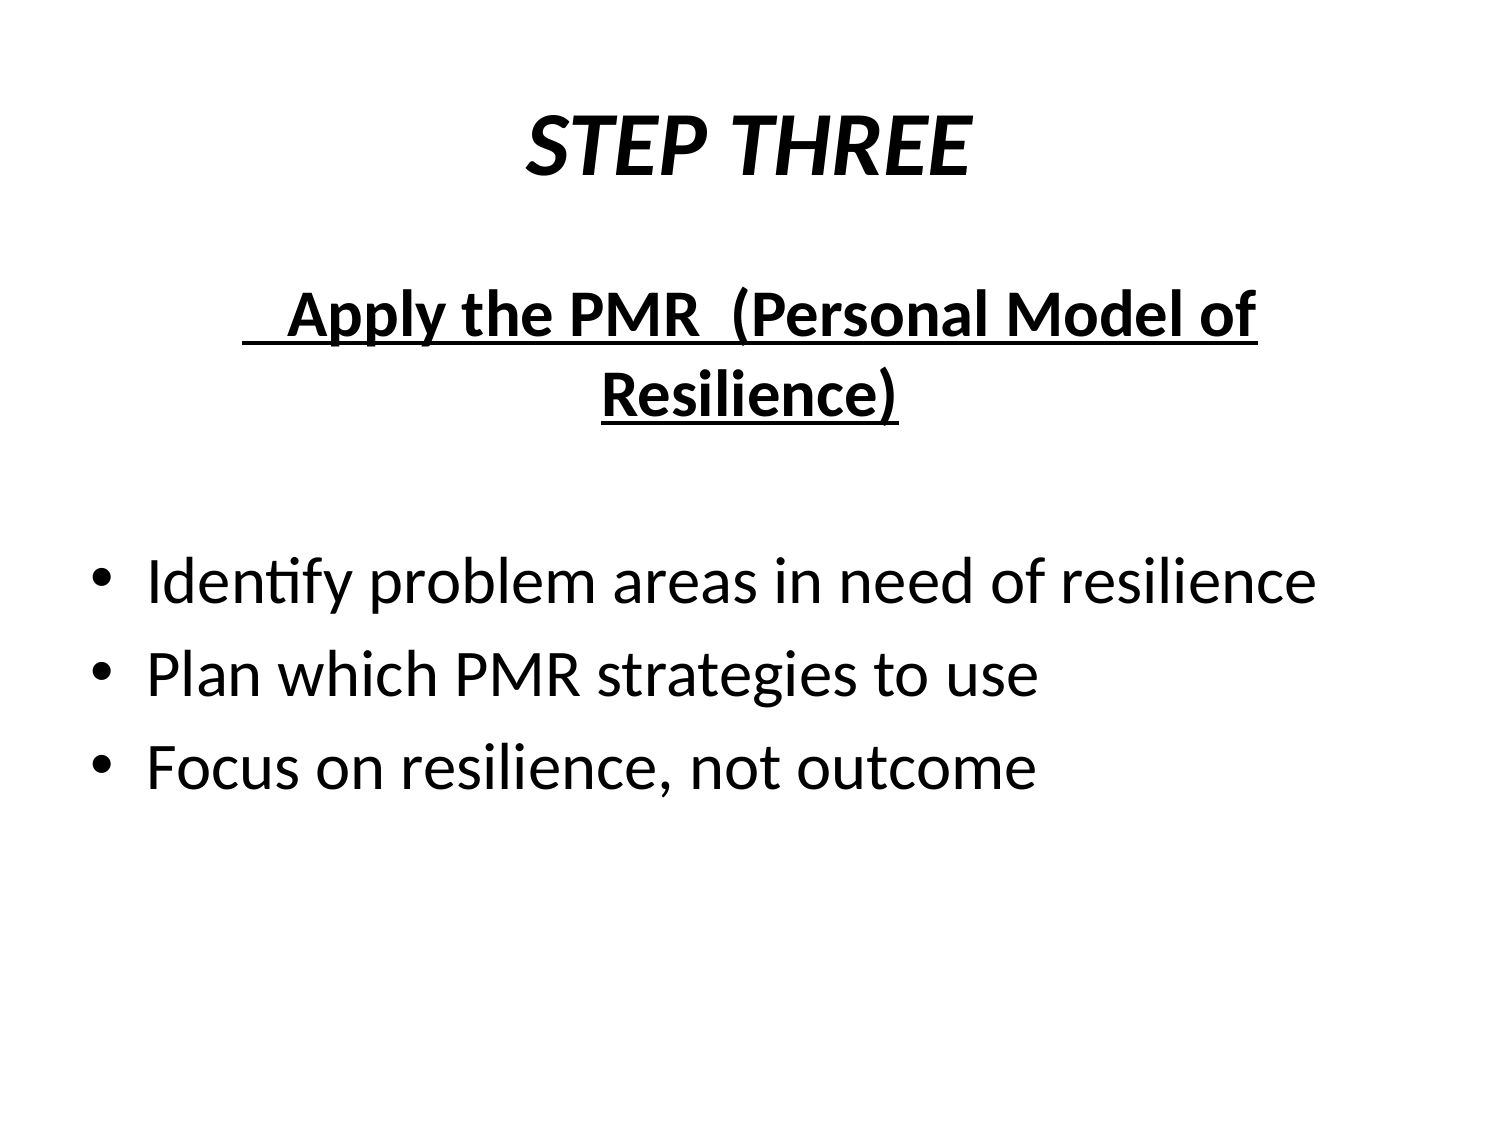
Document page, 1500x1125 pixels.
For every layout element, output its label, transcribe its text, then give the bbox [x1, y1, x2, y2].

list Apply the PMR (Personal Model of Resilience) Identify problem areas in need of resilience Plan which PMR strategies to use Focus on resilience, not outcome [75, 262, 1425, 1005]
title STEP THREE [75, 45, 1425, 233]
